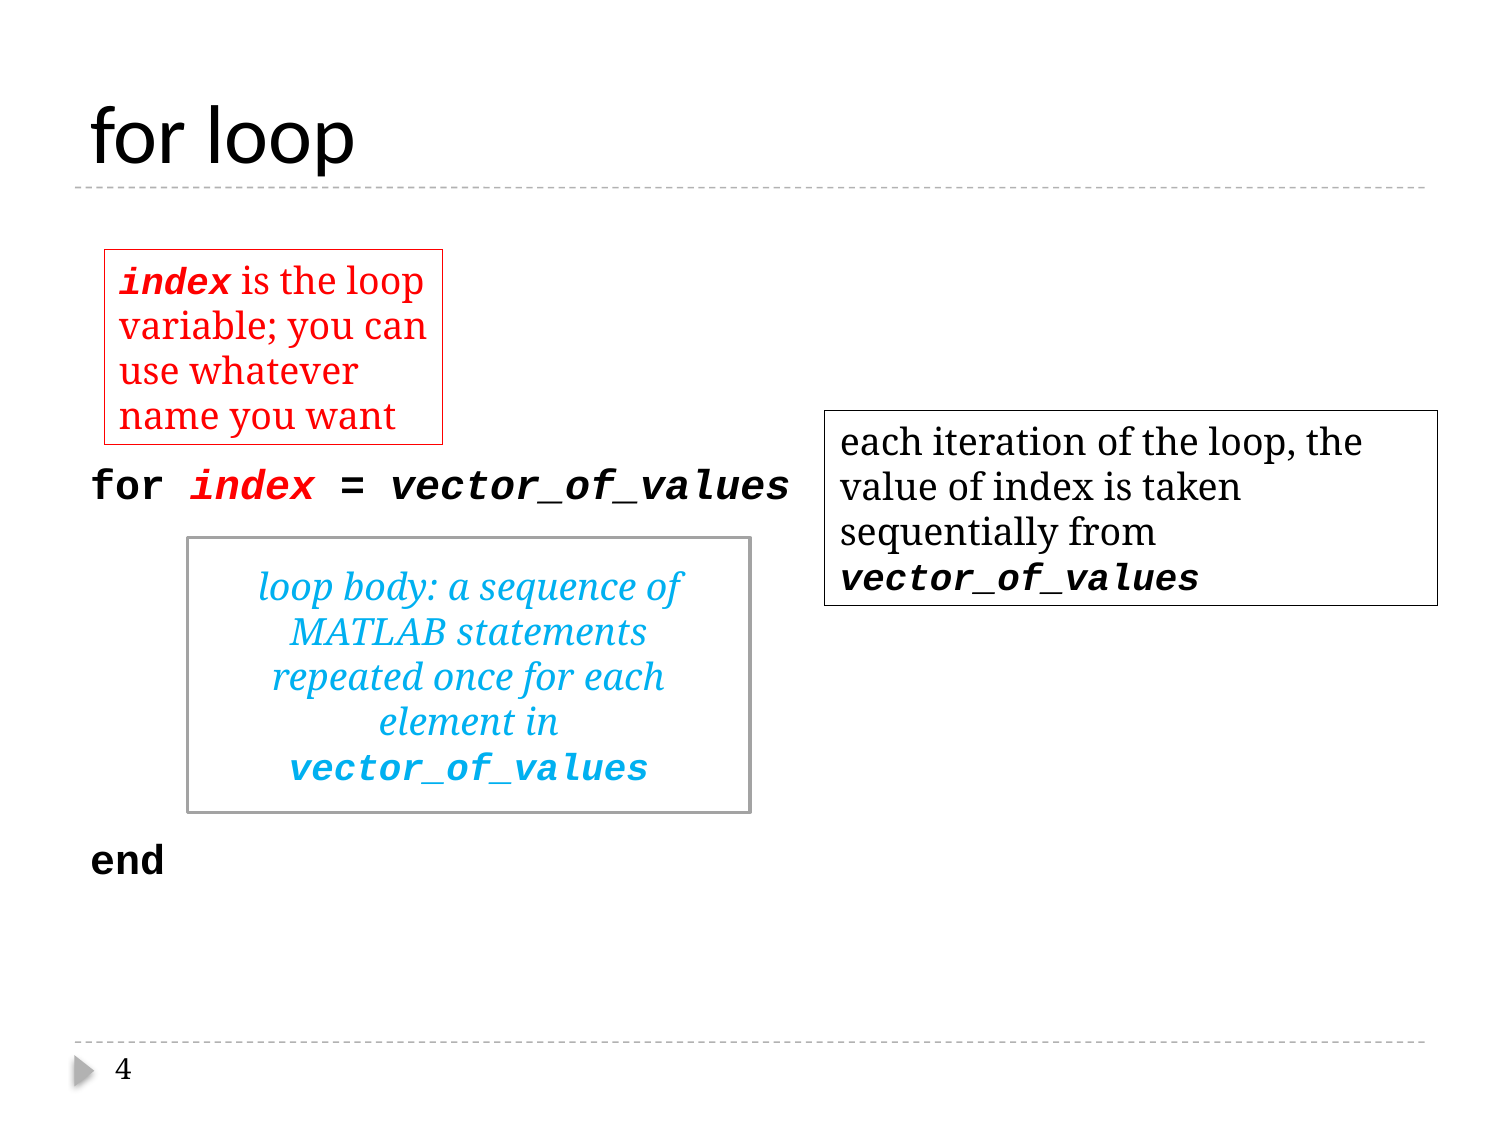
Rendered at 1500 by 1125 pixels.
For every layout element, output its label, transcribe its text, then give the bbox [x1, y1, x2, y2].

list for index = vector_of_values end [74, 199, 1426, 1011]
text_box index is the loop variable; you can use whatever name you want [104, 249, 443, 445]
text_box loop body: a sequence of MATLAB statements repeated once for each element in vector_of_values [186, 536, 752, 814]
title for loop [74, 24, 1426, 188]
text_box each iteration of the loop, the value of index is taken sequentially from vector_of_values [824, 410, 1438, 606]
slide_number 4 [100, 1042, 426, 1103]
